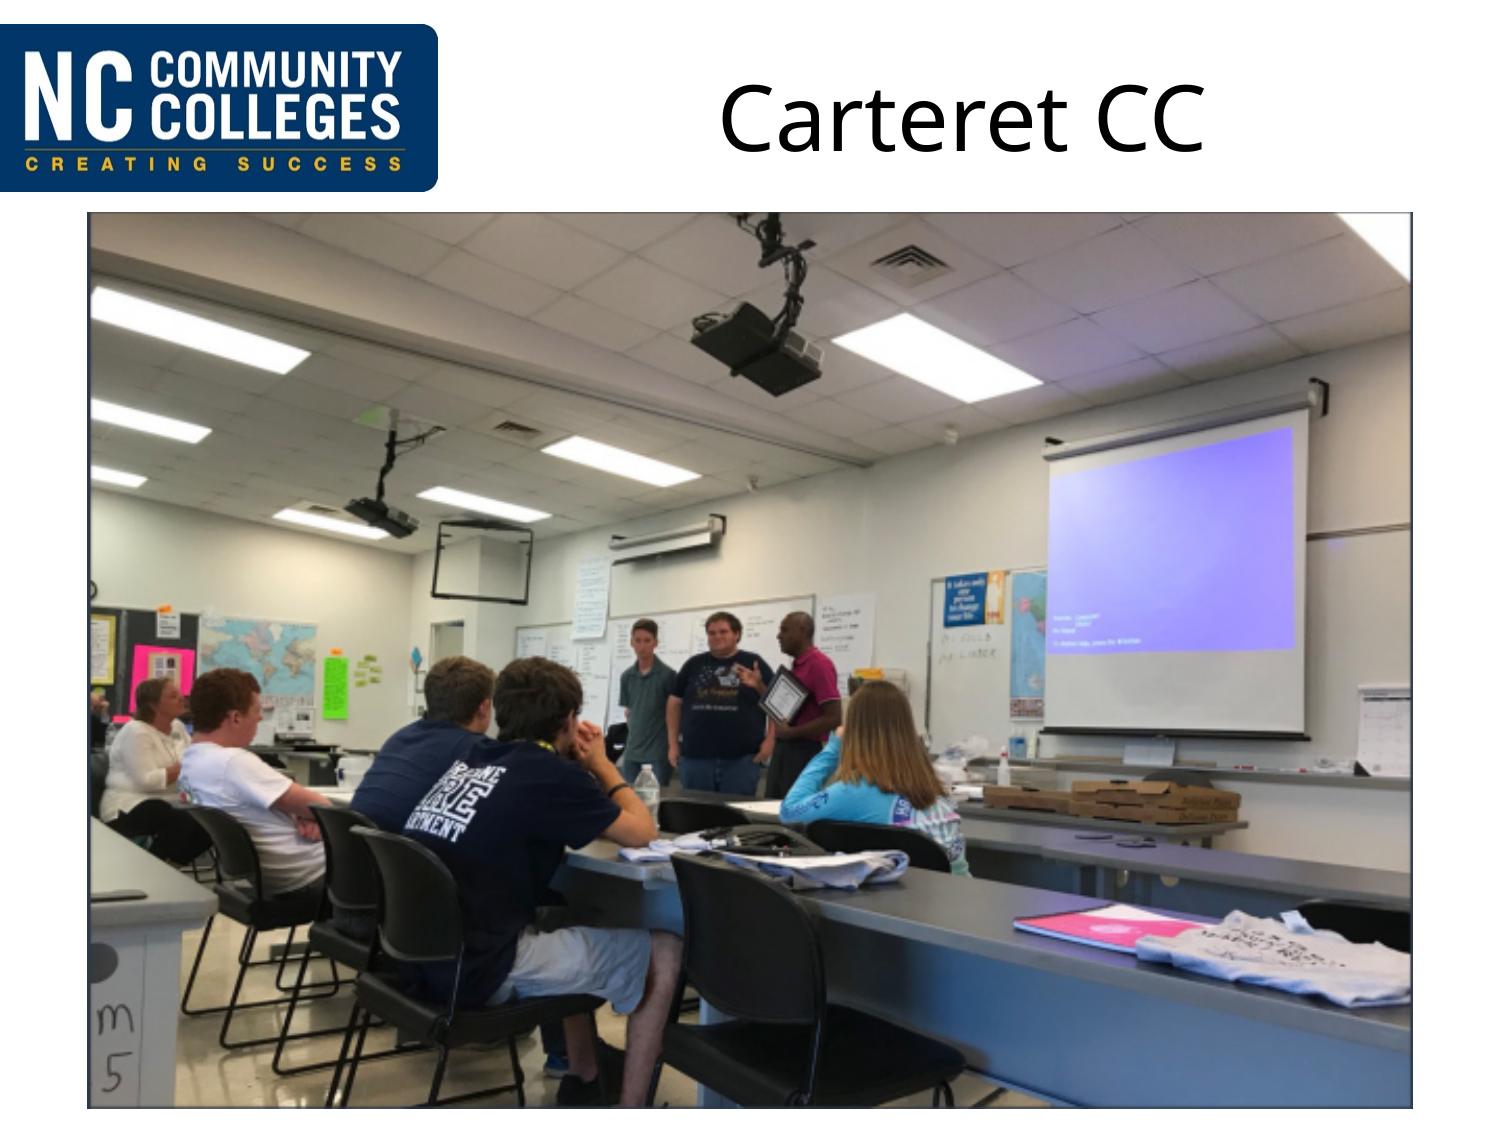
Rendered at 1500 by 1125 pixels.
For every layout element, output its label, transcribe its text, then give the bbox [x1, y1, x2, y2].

picture [0, 24, 438, 192]
picture [87, 212, 1413, 1109]
title Carteret CC [462, 37, 1463, 193]
